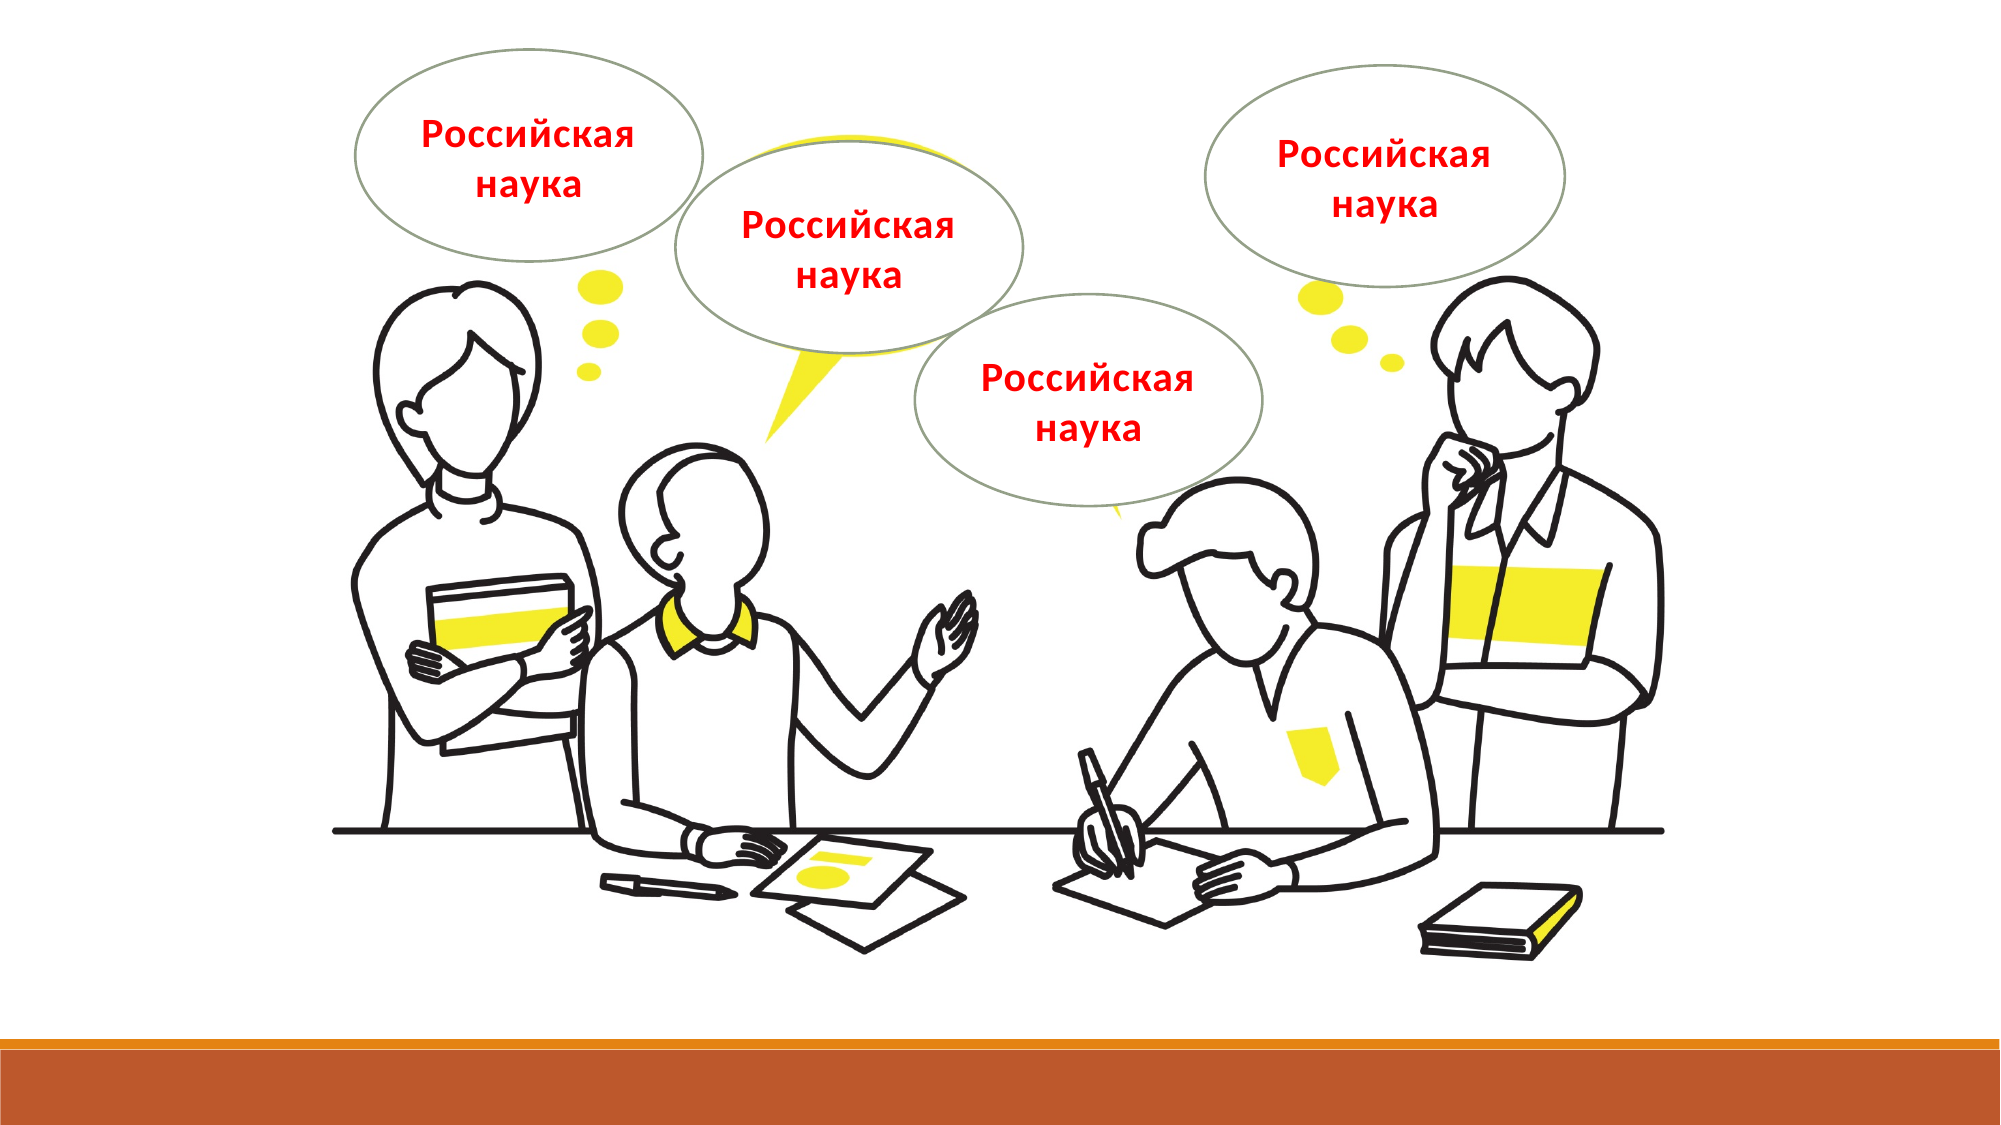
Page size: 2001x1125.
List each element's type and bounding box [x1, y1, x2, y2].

picture [247, 24, 1748, 1025]
